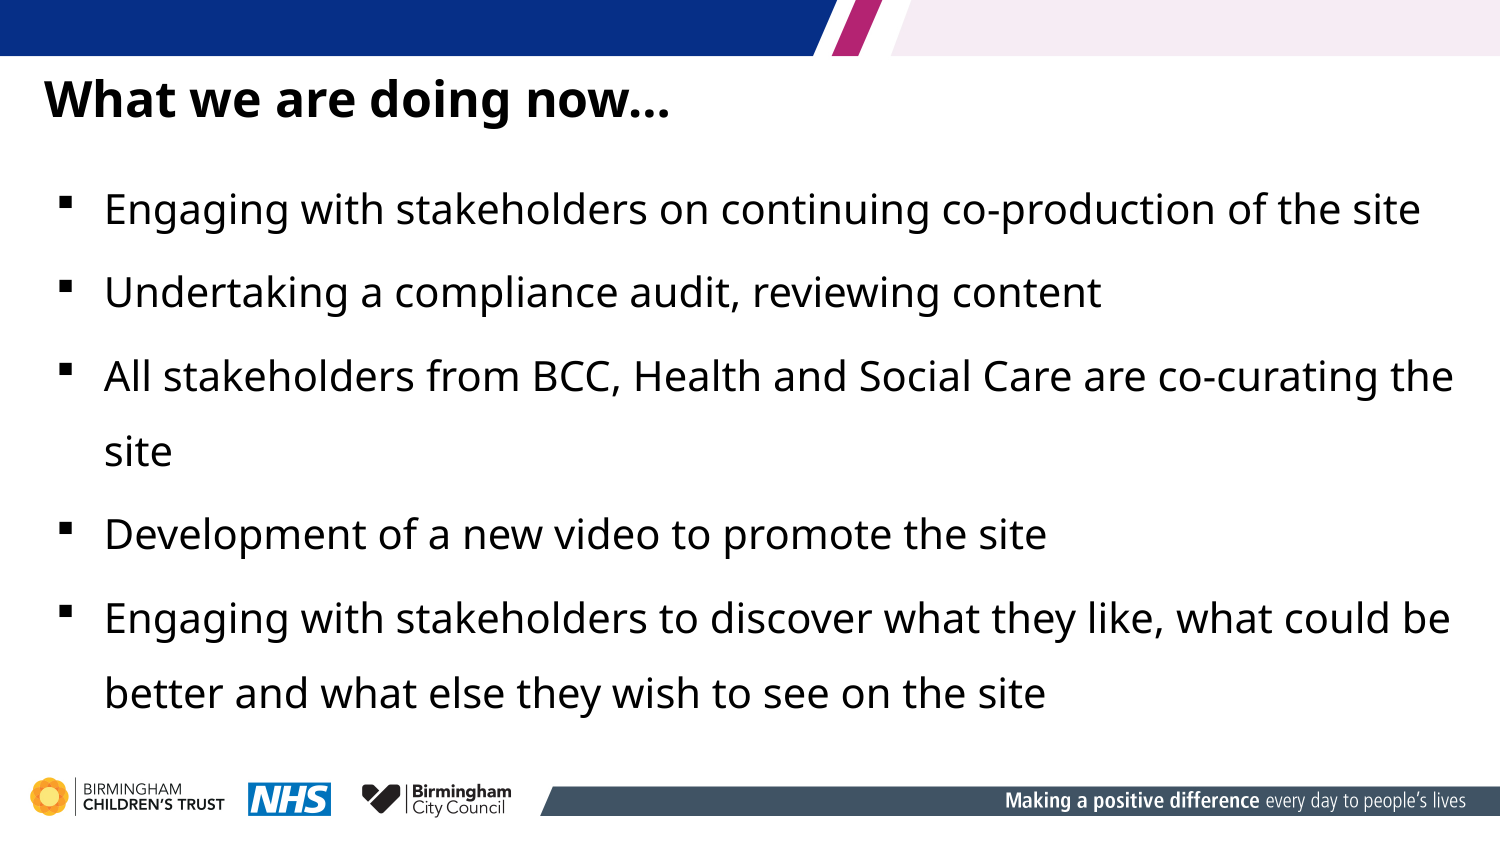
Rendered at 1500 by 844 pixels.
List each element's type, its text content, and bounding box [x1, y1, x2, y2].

text_box What we are doing now… [29, 59, 1425, 151]
picture [0, 0, 1500, 844]
text_box Engaging with stakeholders on continuing co-production of the site Undertaking a compliance audit, reviewing content All stakeholders from BCC, Health and Social Care are co-curating the site Development of a new video to promote the site Engaging with stakeholders to discover what they like, what could be better and what else they wish to see on the site [41, 150, 1471, 753]
